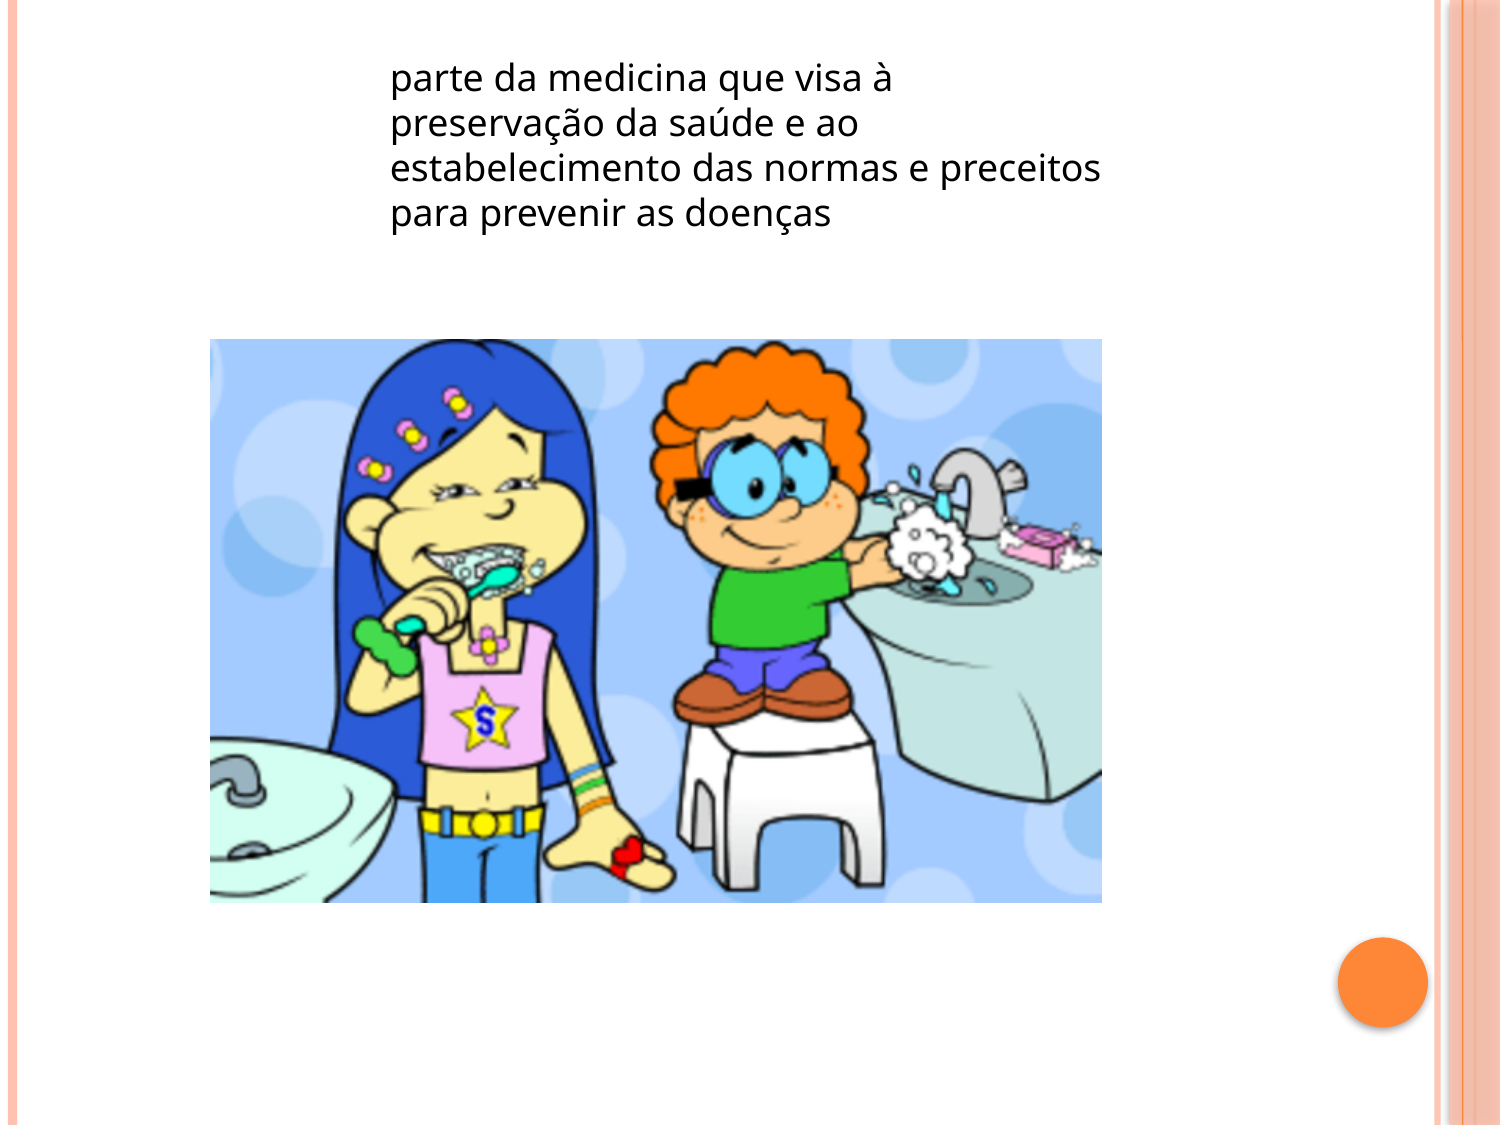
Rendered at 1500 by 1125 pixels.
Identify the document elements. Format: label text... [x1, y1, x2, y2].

picture [210, 339, 1103, 903]
text_box parte da medicina que visa à preservação da saúde e ao estabelecimento das normas e preceitos para prevenir as doenças [374, 46, 1125, 242]
